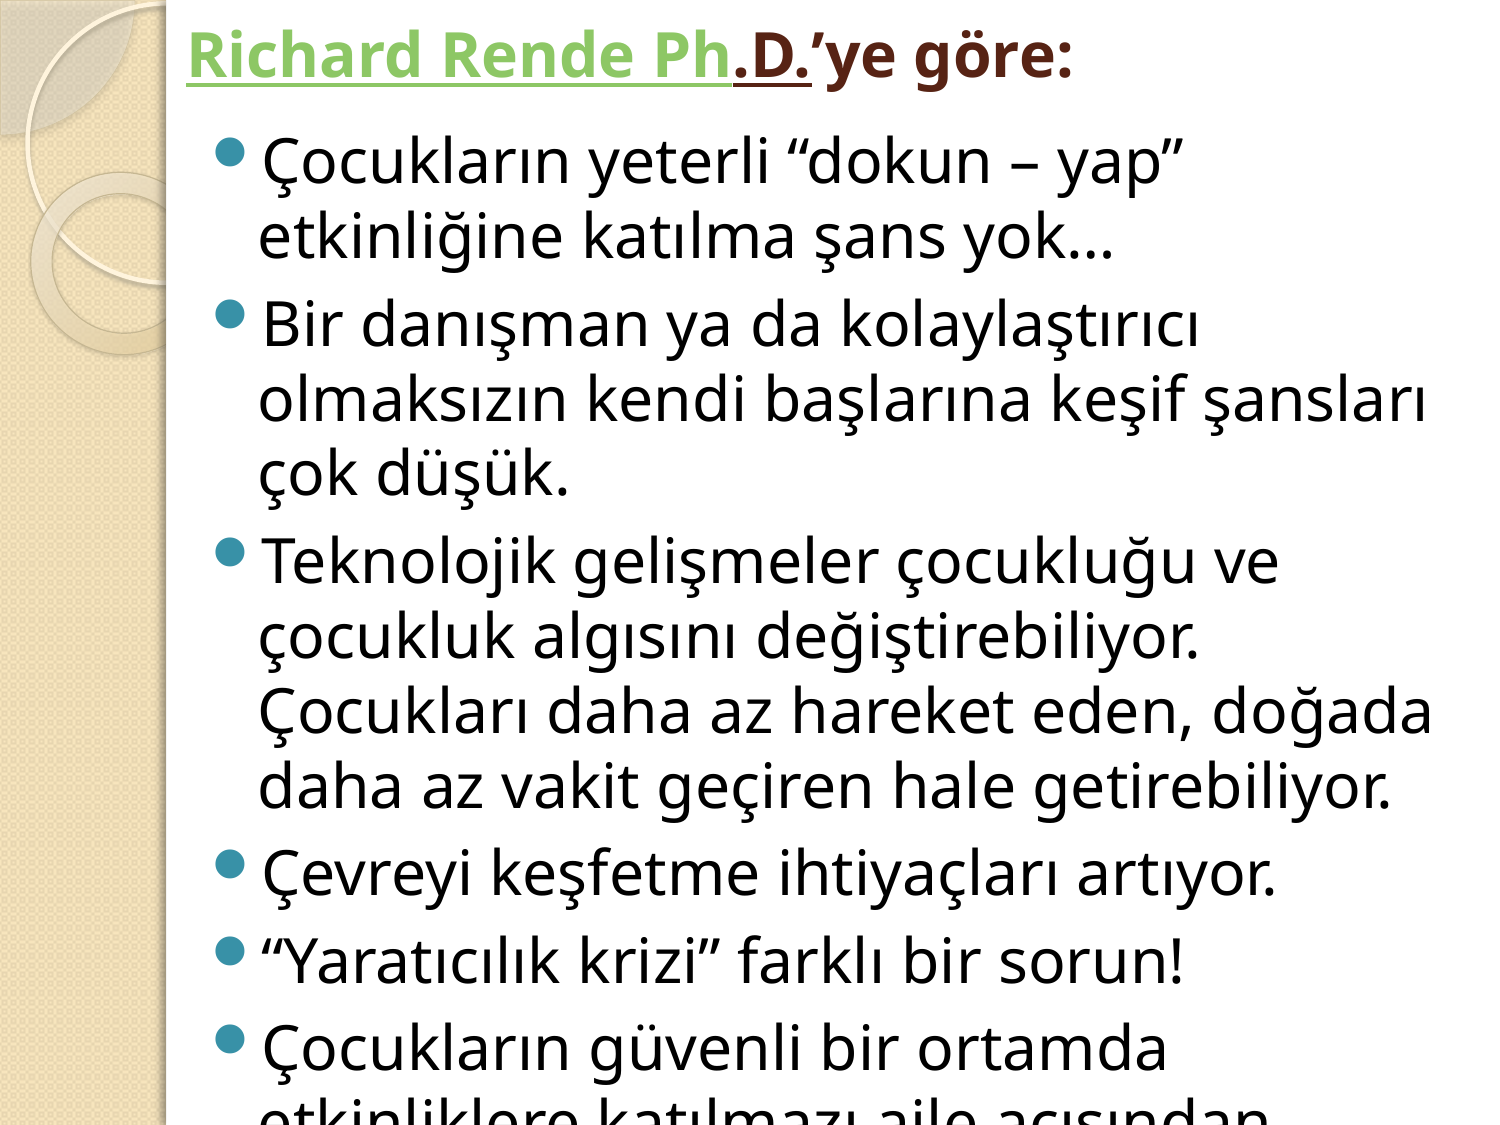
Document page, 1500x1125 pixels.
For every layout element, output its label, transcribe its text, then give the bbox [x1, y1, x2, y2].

list Çocukların yeterli “dokun – yap” etkinliğine katılma şans yok… Bir danışman ya da kolaylaştırıcı olmaksızın kendi başlarına keşif şansları çok düşük. Teknolojik gelişmeler çocukluğu ve çocukluk algısını değiştirebiliyor. Çocukları daha az hareket eden, doğada daha az vakit geçiren hale getirebiliyor. Çevreyi keşfetme ihtiyaçları artıyor. “Yaratıcılık krizi” farklı bir sorun! Çocukların güvenli bir ortamda etkinliklere katılmazı aile açısından önemli. [182, 113, 1459, 967]
title Richard Rende Ph.D.’ye göre: [171, 0, 1402, 116]
